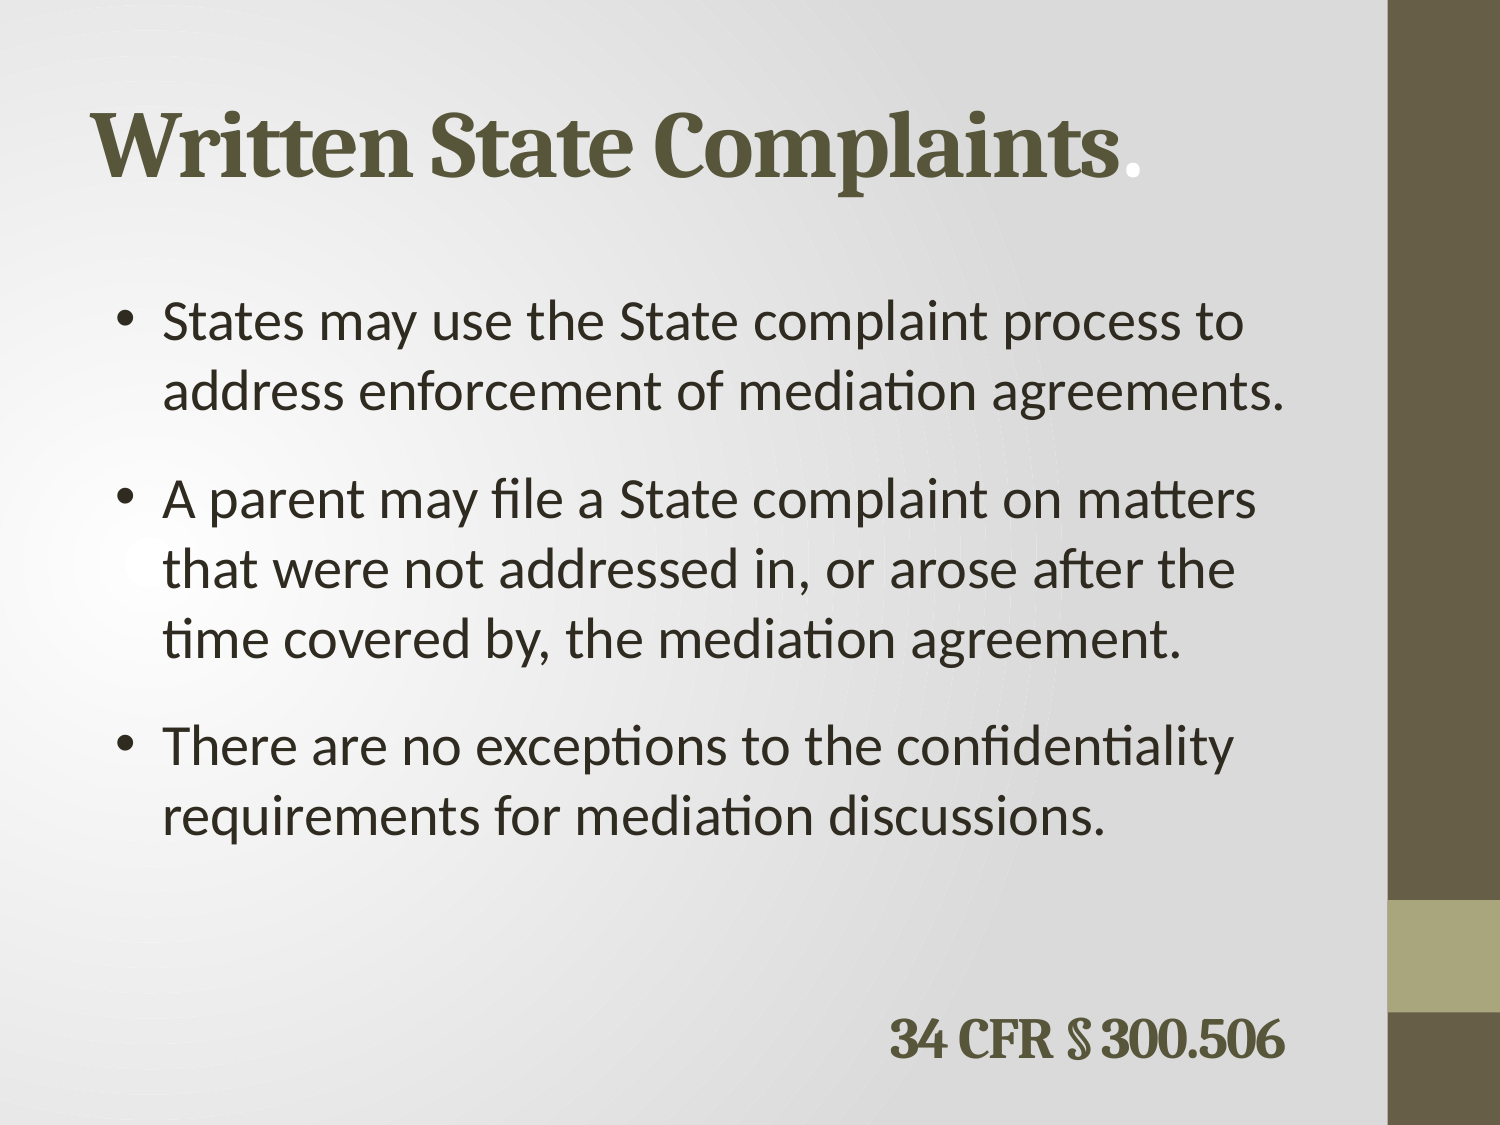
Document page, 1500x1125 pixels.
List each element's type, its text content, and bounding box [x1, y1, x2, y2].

text_box States may use the State complaint process to address enforcement of mediation agreements. A parent may file a State complaint on matters that were not addressed in, or arose after the time covered by, the mediation agreement. There are no exceptions to the confidentiality requirements for mediation discussions. [100, 275, 1313, 855]
title Written State Complaints. [75, 45, 1450, 233]
text_box 34 CFR § 300.506 [62, 941, 1313, 1125]
